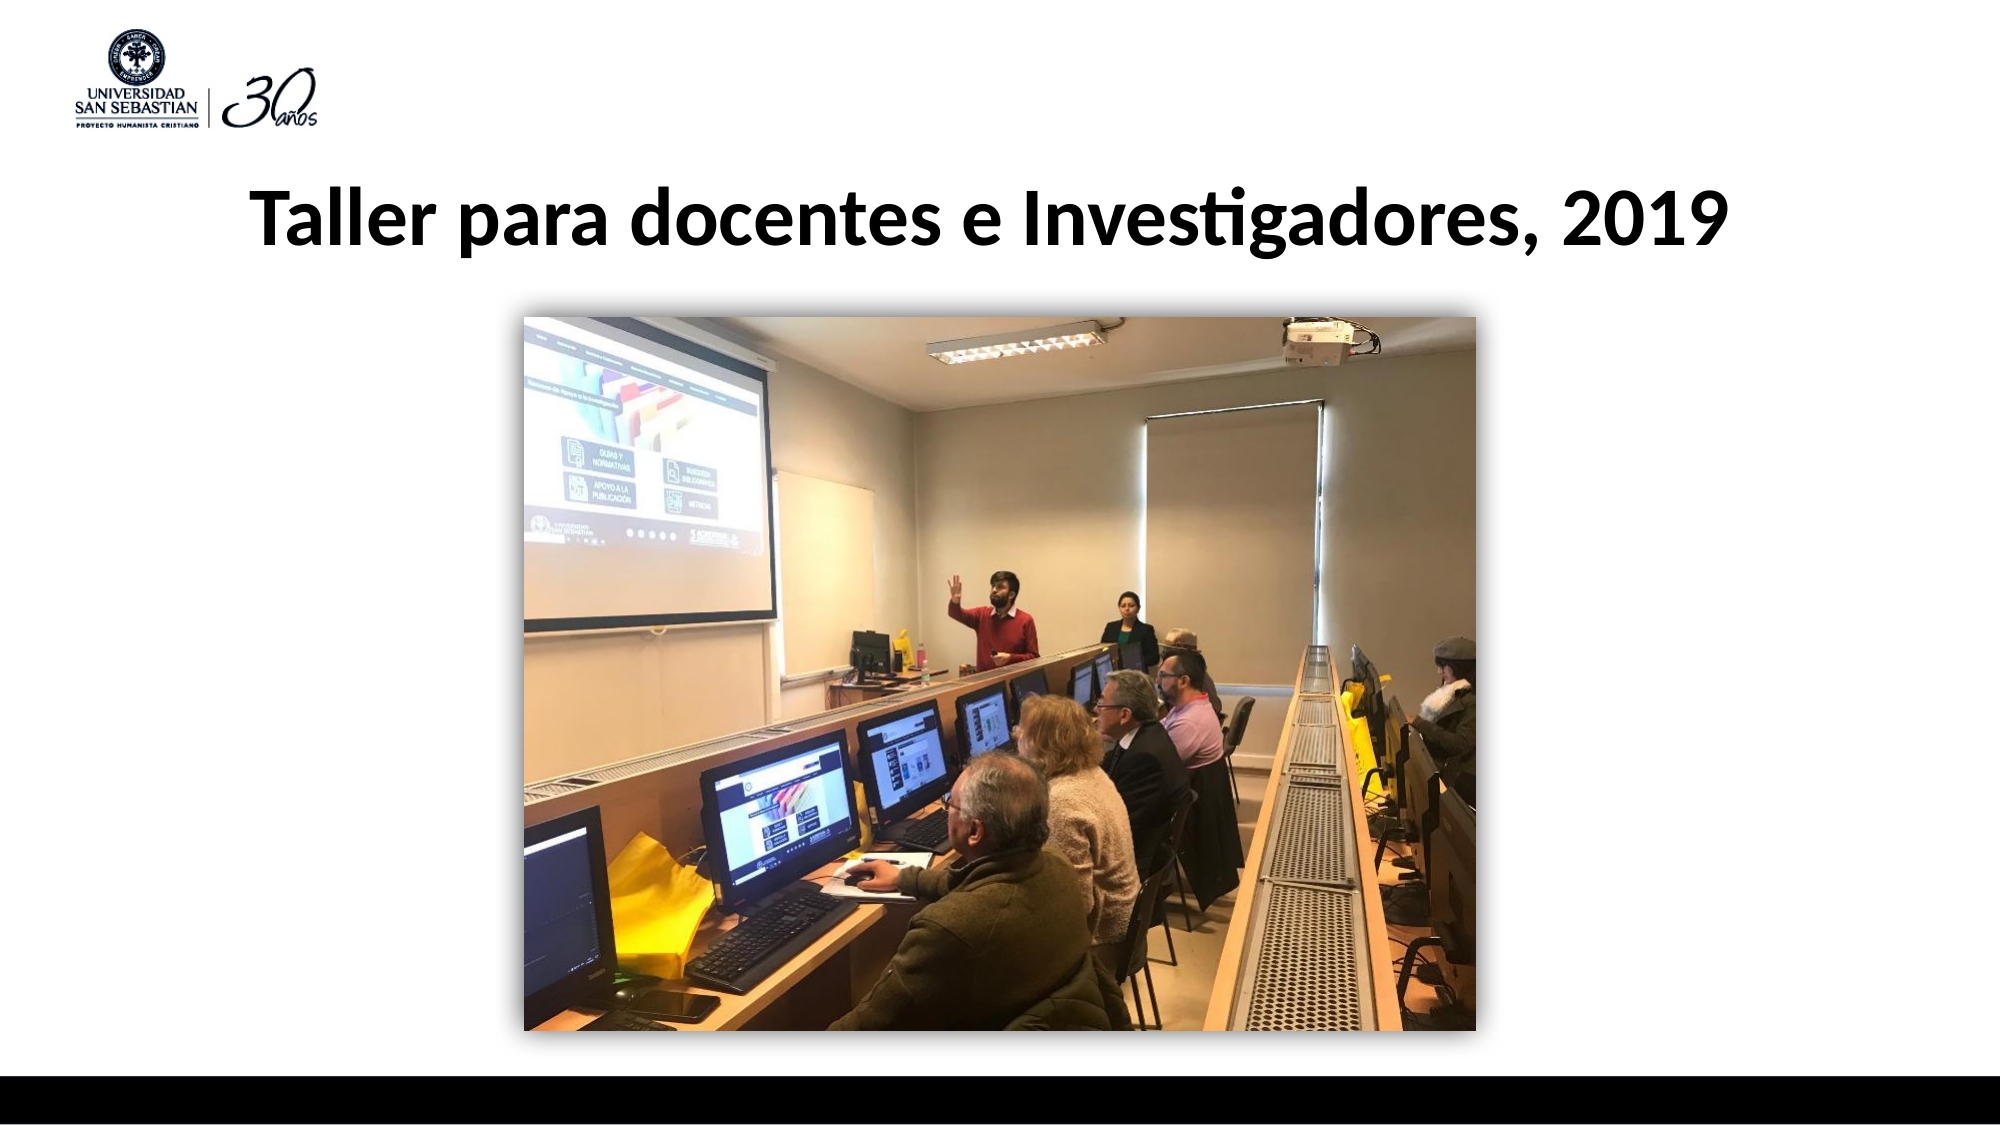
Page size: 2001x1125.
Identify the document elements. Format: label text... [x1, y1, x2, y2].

picture [0, 0, 2000, 1125]
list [524, 317, 1476, 1031]
title Taller para docentes e Investigadores, 2019 [137, 138, 1863, 300]
